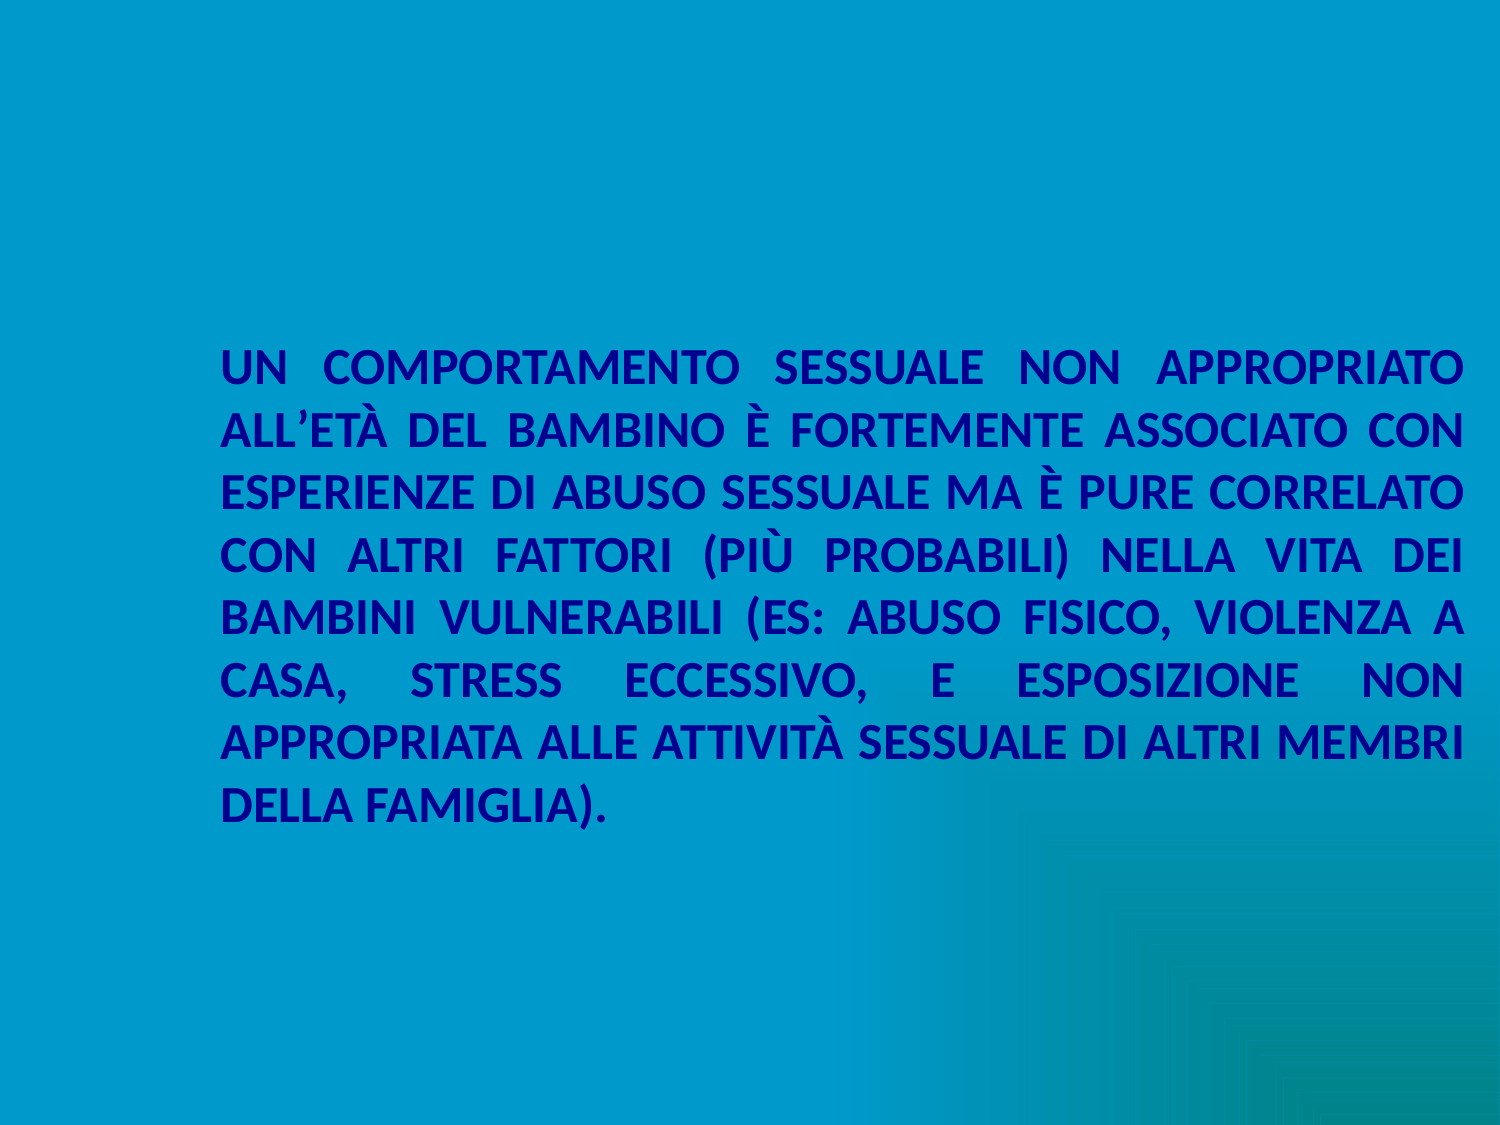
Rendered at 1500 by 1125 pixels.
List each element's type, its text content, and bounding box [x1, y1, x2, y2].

list UN COMPORTAMENTO SESSUALE NON APPROPRIATO ALL’ETÀ DEL BAMBINO È FORTEMENTE ASSOCIATO CON ESPERIENZE DI ABUSO SESSUALE MA È PURE CORRELATO CON ALTRI FATTORI (PIÙ PROBABILI) NELLA VITA DEI BAMBINI VULNERABILI (ES: ABUSO FISICO, VIOLENZA A CASA, STRESS ECCESSIVO, E ESPOSIZIONE NON APPROPRIATA ALLE ATTIVITÀ SESSUALE DI ALTRI MEMBRI DELLA FAMIGLIA). [205, 324, 1481, 1000]
